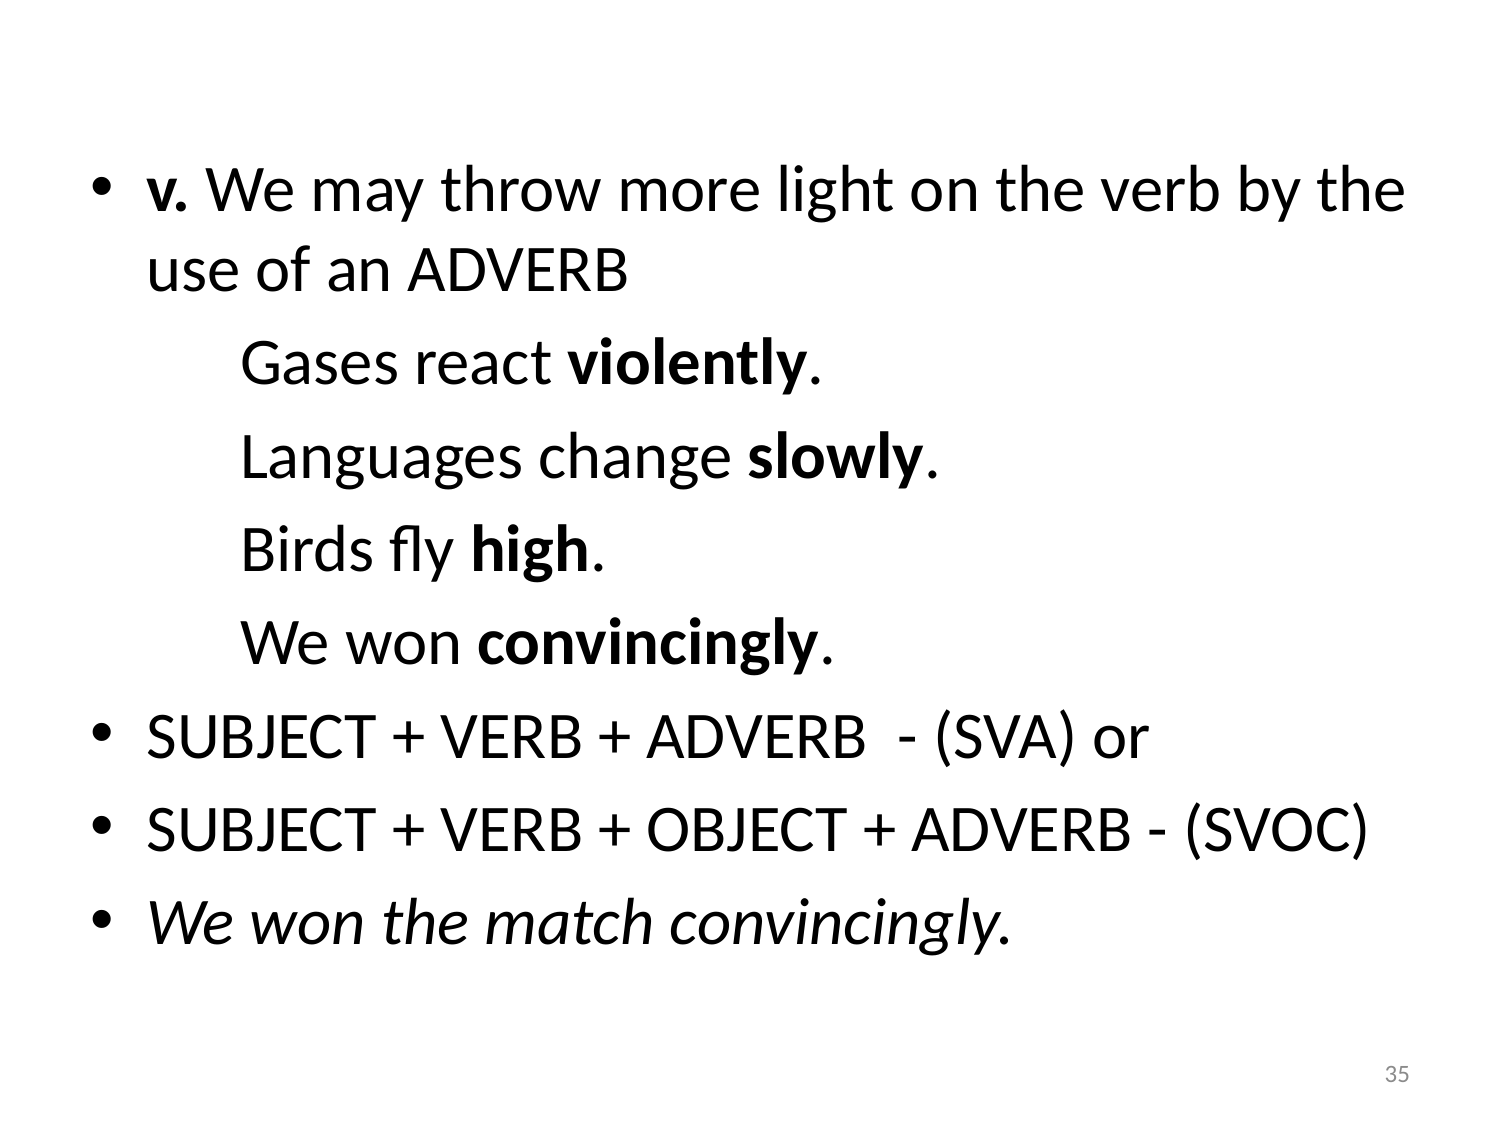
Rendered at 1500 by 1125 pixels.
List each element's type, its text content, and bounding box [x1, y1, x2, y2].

list v. We may throw more light on the verb by the use of an ADVERB Gases react violently. Languages change slowly. Birds fly high. We won convincingly. SUBJECT + VERB + ADVERB - (SVA) or SUBJECT + VERB + OBJECT + ADVERB - (SVOC) We won the match convincingly. [75, 137, 1425, 1005]
slide_number 35 [1074, 1042, 1425, 1103]
